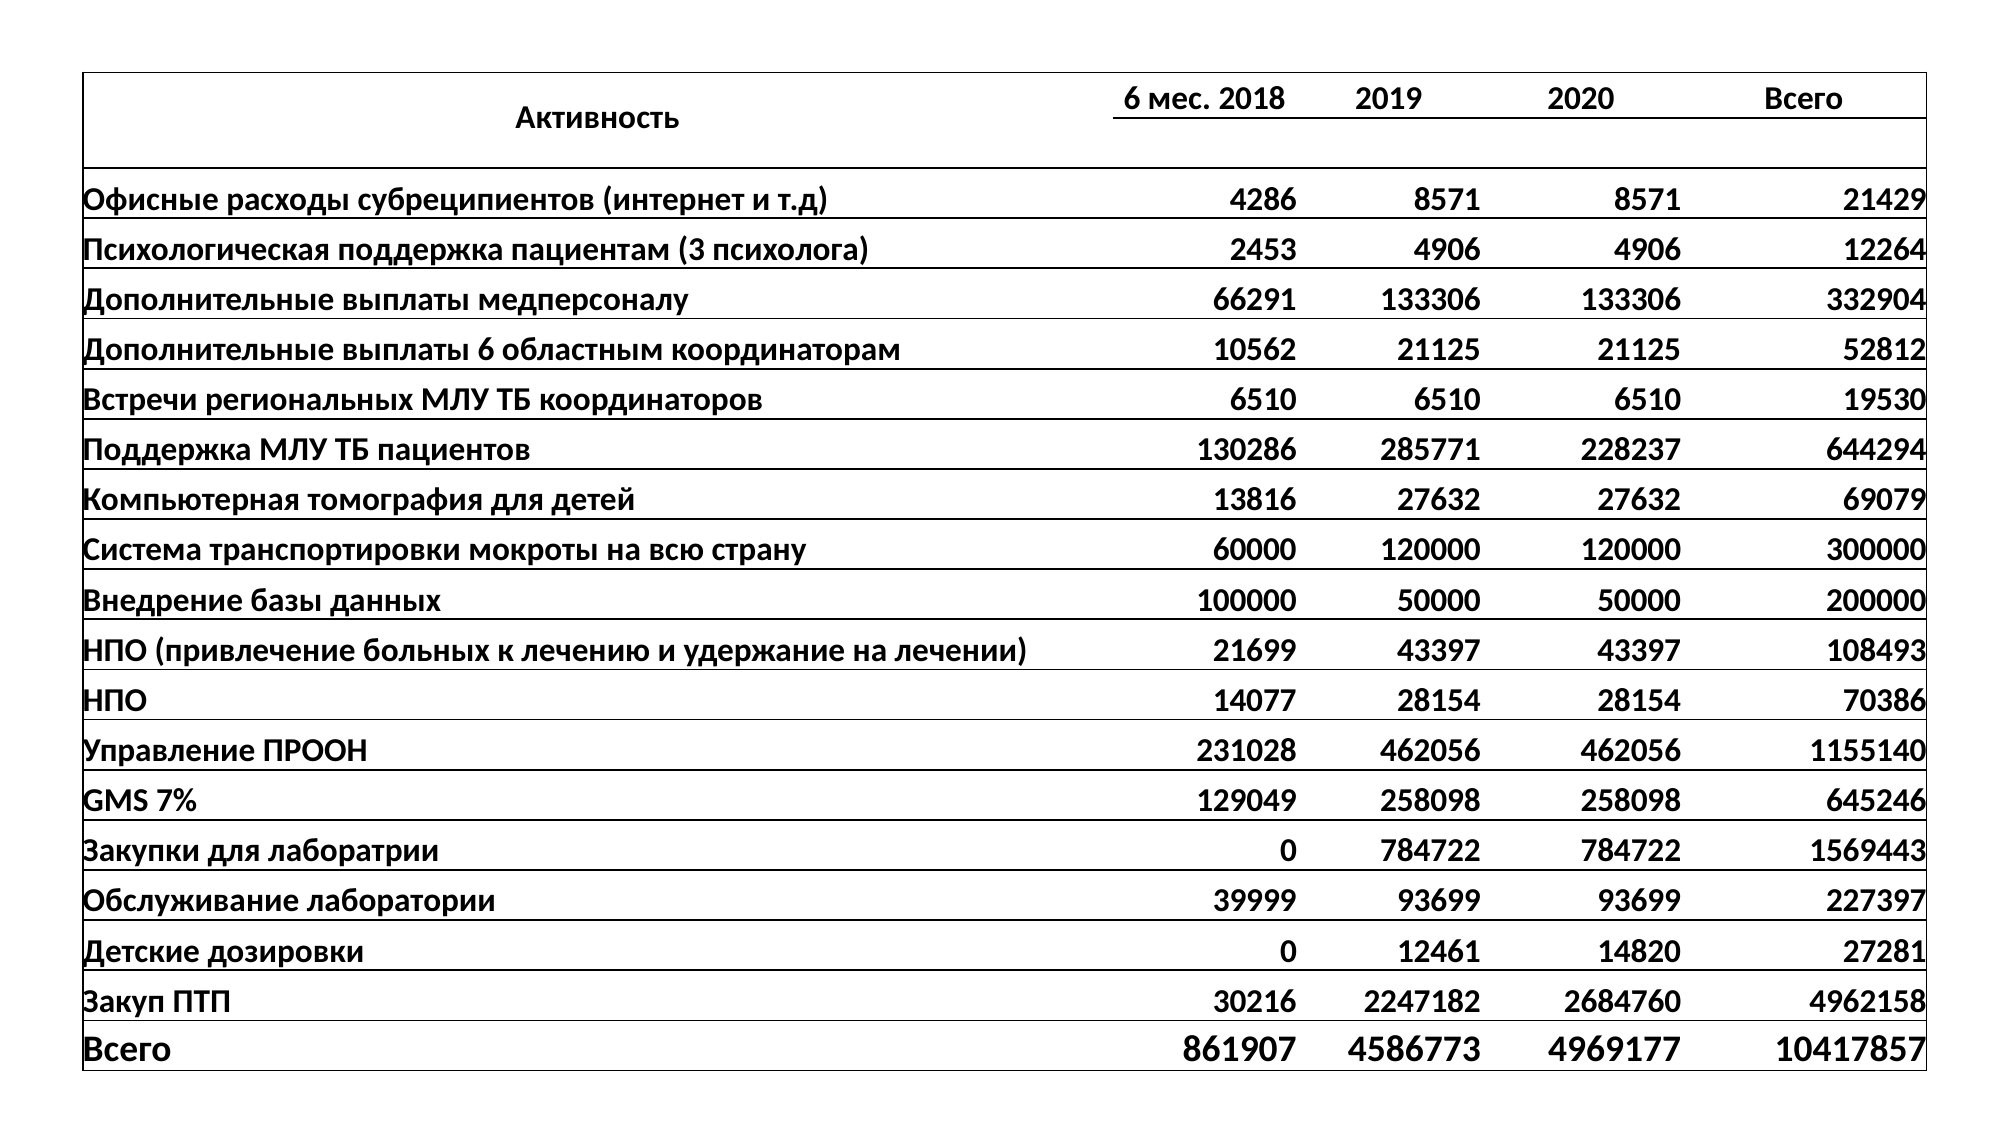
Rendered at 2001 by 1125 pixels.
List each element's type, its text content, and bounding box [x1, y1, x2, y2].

table_cell 21125 [1297, 319, 1481, 368]
table_cell Система транспортировки мокроты на всю страну [84, 520, 1113, 568]
table_cell 27632 [1297, 470, 1481, 518]
table_cell 227397 [1681, 871, 1926, 919]
table_cell 12264 [1681, 219, 1926, 267]
table_cell 120000 [1481, 520, 1681, 568]
table_cell 43397 [1481, 620, 1681, 669]
table_cell 1155140 [1681, 720, 1926, 769]
table_cell 13816 [1113, 470, 1297, 518]
table_cell 2453 [1113, 219, 1297, 267]
table_cell 27281 [1681, 921, 1926, 969]
table_cell 784722 [1297, 821, 1481, 869]
table_cell 4286 [1113, 169, 1297, 217]
table_cell 4586773 [1297, 1021, 1481, 1070]
table_cell Обслуживание лаборатории [84, 871, 1113, 919]
table_cell 4969177 [1481, 1021, 1681, 1070]
table_cell 1569443 [1681, 821, 1926, 869]
table_cell Детские дозировки [84, 921, 1113, 969]
table_cell 28154 [1481, 670, 1681, 719]
table_cell 12461 [1297, 921, 1481, 969]
table_cell 14077 [1113, 670, 1297, 719]
table_cell 2684760 [1481, 971, 1681, 1020]
table_cell НПО [84, 670, 1113, 719]
table_cell 6510 [1481, 370, 1681, 418]
table_cell 133306 [1297, 269, 1481, 318]
table_cell Закуп ПТП [84, 971, 1113, 1020]
table_cell 300000 [1681, 520, 1926, 568]
table_cell 0 [1113, 821, 1297, 869]
table_cell 4962158 [1681, 971, 1926, 1020]
table_header Активность [84, 73, 1113, 167]
table_cell 228237 [1481, 420, 1681, 468]
table_cell 644294 [1681, 420, 1926, 468]
table_cell Психологическая поддержка пациентам (3 психолога) [84, 219, 1113, 267]
table_cell 93699 [1297, 871, 1481, 919]
table_cell 332904 [1681, 269, 1926, 318]
table_cell Закупки для лаборатрии [84, 821, 1113, 869]
table_cell 462056 [1297, 720, 1481, 769]
table_cell 6510 [1113, 370, 1297, 418]
table_cell 28154 [1297, 670, 1481, 719]
table_cell Управление ПРООН [84, 720, 1113, 769]
table_cell 69079 [1681, 470, 1926, 518]
table_cell 8571 [1297, 169, 1481, 217]
table_cell Внедрение базы данных [84, 570, 1113, 618]
table_cell 43397 [1297, 620, 1481, 669]
table_cell 21429 [1681, 169, 1926, 217]
table_cell Компьютерная томография для детей [84, 470, 1113, 518]
table_cell 4906 [1481, 219, 1681, 267]
table_cell 66291 [1113, 269, 1297, 318]
table_cell 39999 [1113, 871, 1297, 919]
table_cell 0 [1113, 921, 1297, 969]
table_cell 645246 [1681, 771, 1926, 819]
table_header Всего [1681, 73, 1926, 117]
table_cell [1113, 119, 1297, 167]
table_cell Дополнительные выплаты медперсоналу [84, 269, 1113, 318]
table_cell 258098 [1481, 771, 1681, 819]
table_cell Поддержка МЛУ ТБ пациентов [84, 420, 1113, 468]
table_cell 60000 [1113, 520, 1297, 568]
table_cell 200000 [1681, 570, 1926, 618]
table_cell 8571 [1481, 169, 1681, 217]
table_cell 4906 [1297, 219, 1481, 267]
table_cell 50000 [1481, 570, 1681, 618]
table_cell НПО (привлечение больных к лечению и удержание на лечении) [84, 620, 1113, 669]
table_cell 70386 [1681, 670, 1926, 719]
table_cell 285771 [1297, 420, 1481, 468]
table_cell 21125 [1481, 319, 1681, 368]
table_cell 100000 [1113, 570, 1297, 618]
table_cell [1297, 119, 1481, 167]
table_cell 462056 [1481, 720, 1681, 769]
table_cell 14820 [1481, 921, 1681, 969]
table_cell 19530 [1681, 370, 1926, 418]
table_cell 93699 [1481, 871, 1681, 919]
table_cell Всего [84, 1021, 1113, 1070]
table_cell 231028 [1113, 720, 1297, 769]
table_cell 10562 [1113, 319, 1297, 368]
table_cell Дополнительные выплаты 6 областным координаторам [84, 319, 1113, 368]
table_cell 784722 [1481, 821, 1681, 869]
table_cell Офисные расходы субреципиентов (интернет и т.д) [84, 169, 1113, 217]
table_cell 52812 [1681, 319, 1926, 368]
table_cell 21699 [1113, 620, 1297, 669]
table_header 2020 [1481, 73, 1681, 117]
table_cell 108493 [1681, 620, 1926, 669]
table_cell [1481, 119, 1681, 167]
table_cell 6510 [1297, 370, 1481, 418]
table_header 6 мес. 2018 [1113, 73, 1297, 117]
table_cell 258098 [1297, 771, 1481, 819]
table_cell 10417857 [1681, 1021, 1926, 1070]
table_cell 130286 [1113, 420, 1297, 468]
table_cell 861907 [1113, 1021, 1297, 1070]
table_cell 120000 [1297, 520, 1481, 568]
table_cell 129049 [1113, 771, 1297, 819]
table_cell GMS 7% [84, 771, 1113, 819]
table_cell 30216 [1113, 971, 1297, 1020]
table_header 2019 [1297, 73, 1481, 117]
table_cell 133306 [1481, 269, 1681, 318]
table_cell [1681, 119, 1926, 167]
table_cell 2247182 [1297, 971, 1481, 1020]
table_cell Встречи региональных МЛУ ТБ координаторов [84, 370, 1113, 418]
table_cell 50000 [1297, 570, 1481, 618]
table_cell 27632 [1481, 470, 1681, 518]
